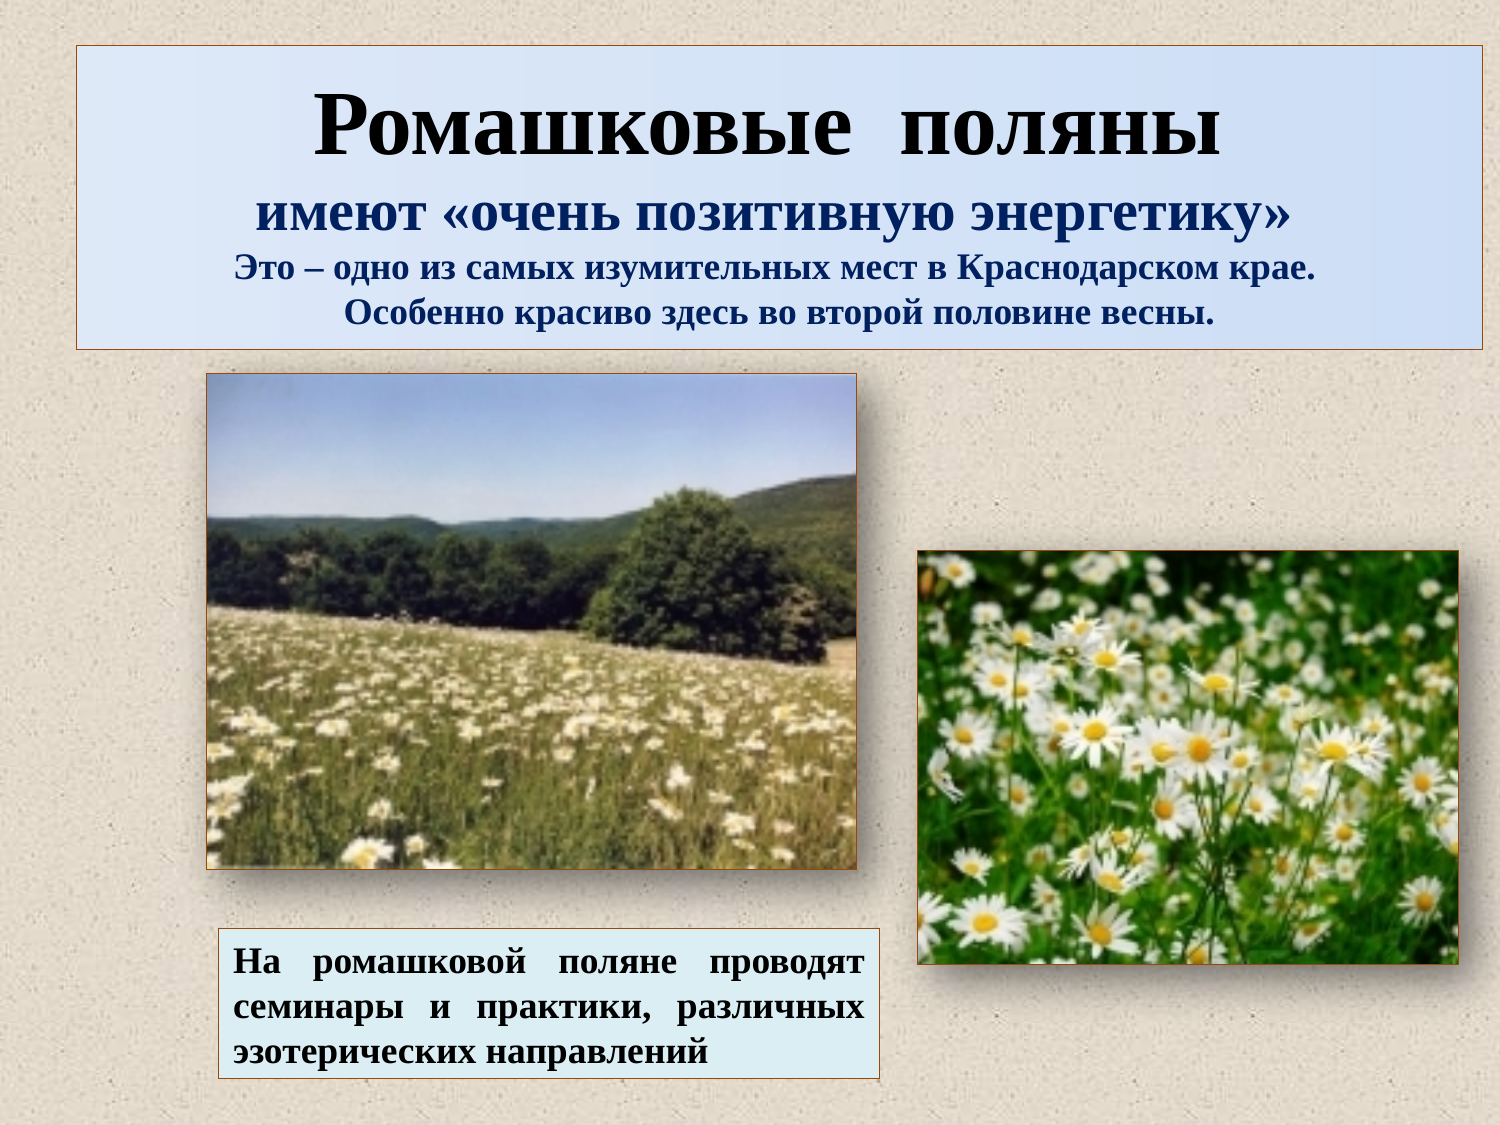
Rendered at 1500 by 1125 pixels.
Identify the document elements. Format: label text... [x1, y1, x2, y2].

text_box [844, 258, 1436, 357]
picture [0, 0, 1500, 1125]
title Ромашковые поляны имеют «очень позитивную энергетику» Это – одно из самых изумительных мест в Краснодарском крае. Особенно красиво здесь во второй половине весны. [76, 45, 1483, 350]
text_box На ромашковой поляне проводят семинары и практики, различных эзотерических направлений [218, 928, 880, 1079]
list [206, 373, 857, 870]
